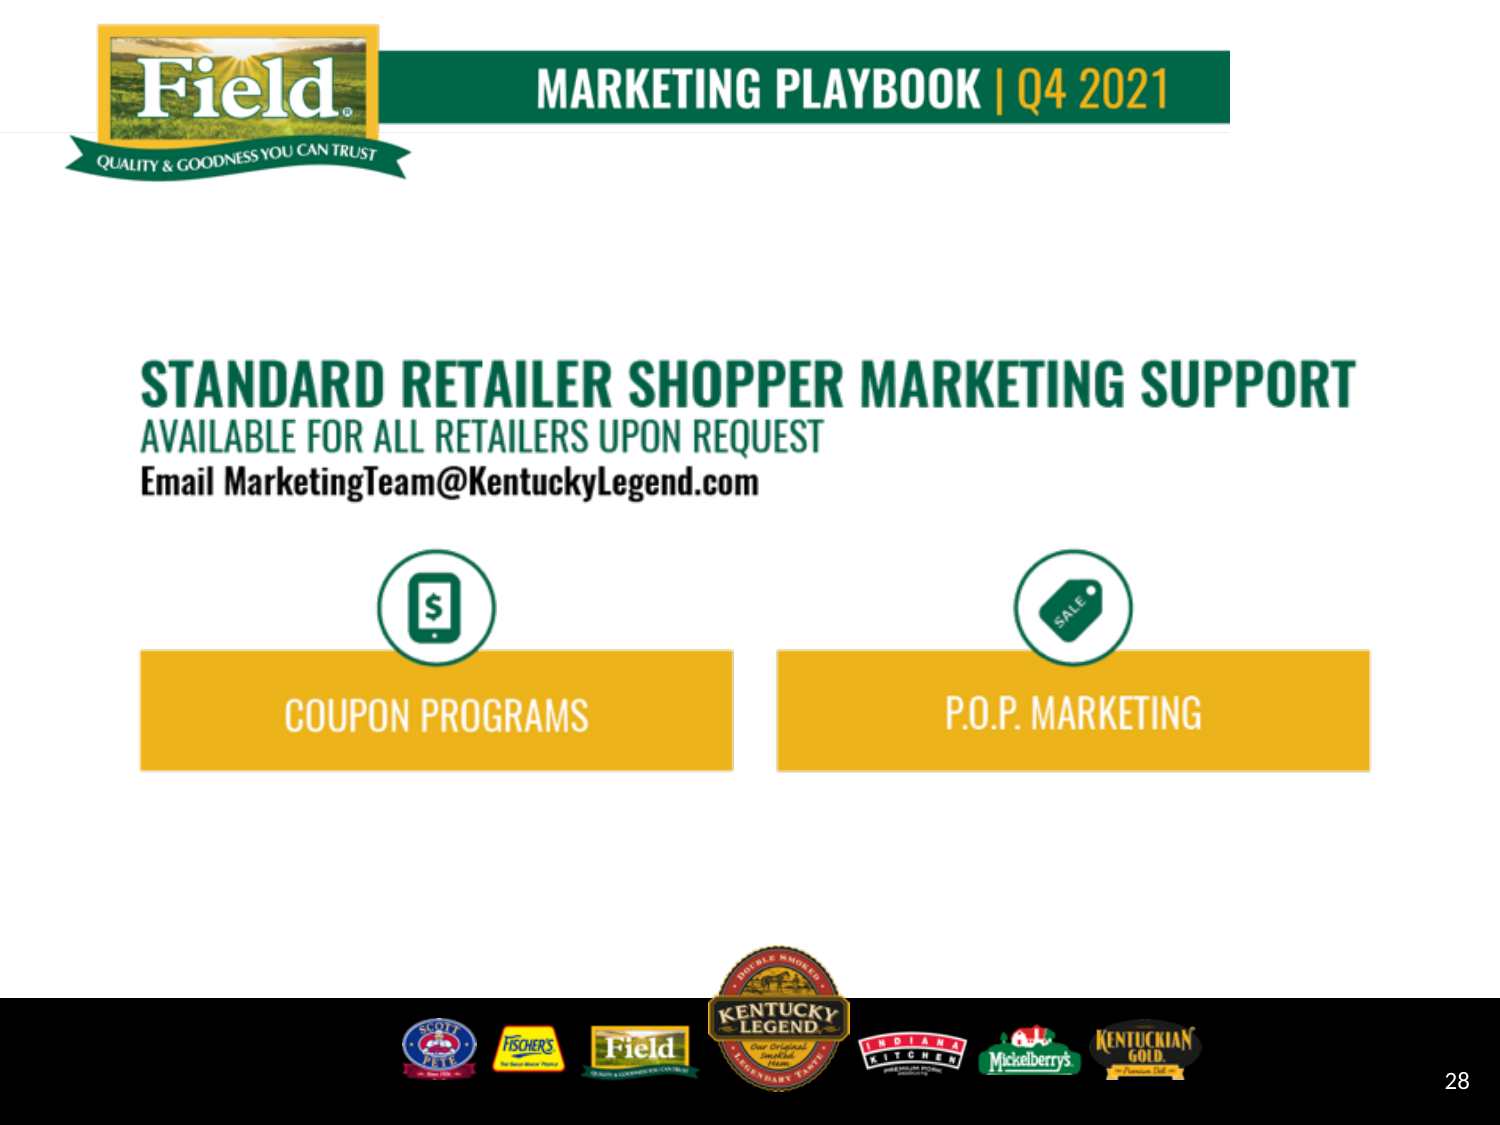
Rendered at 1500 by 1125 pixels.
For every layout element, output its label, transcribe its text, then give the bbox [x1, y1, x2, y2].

picture [402, 1018, 477, 1080]
picture [578, 1024, 703, 1083]
picture [1089, 1019, 1202, 1080]
picture [490, 1024, 568, 1074]
picture [856, 1030, 970, 1080]
slide_number 28 [1134, 1050, 1485, 1110]
picture [123, 333, 1377, 792]
picture [978, 1024, 1082, 1075]
picture [0, 15, 1230, 194]
picture [708, 945, 850, 1092]
